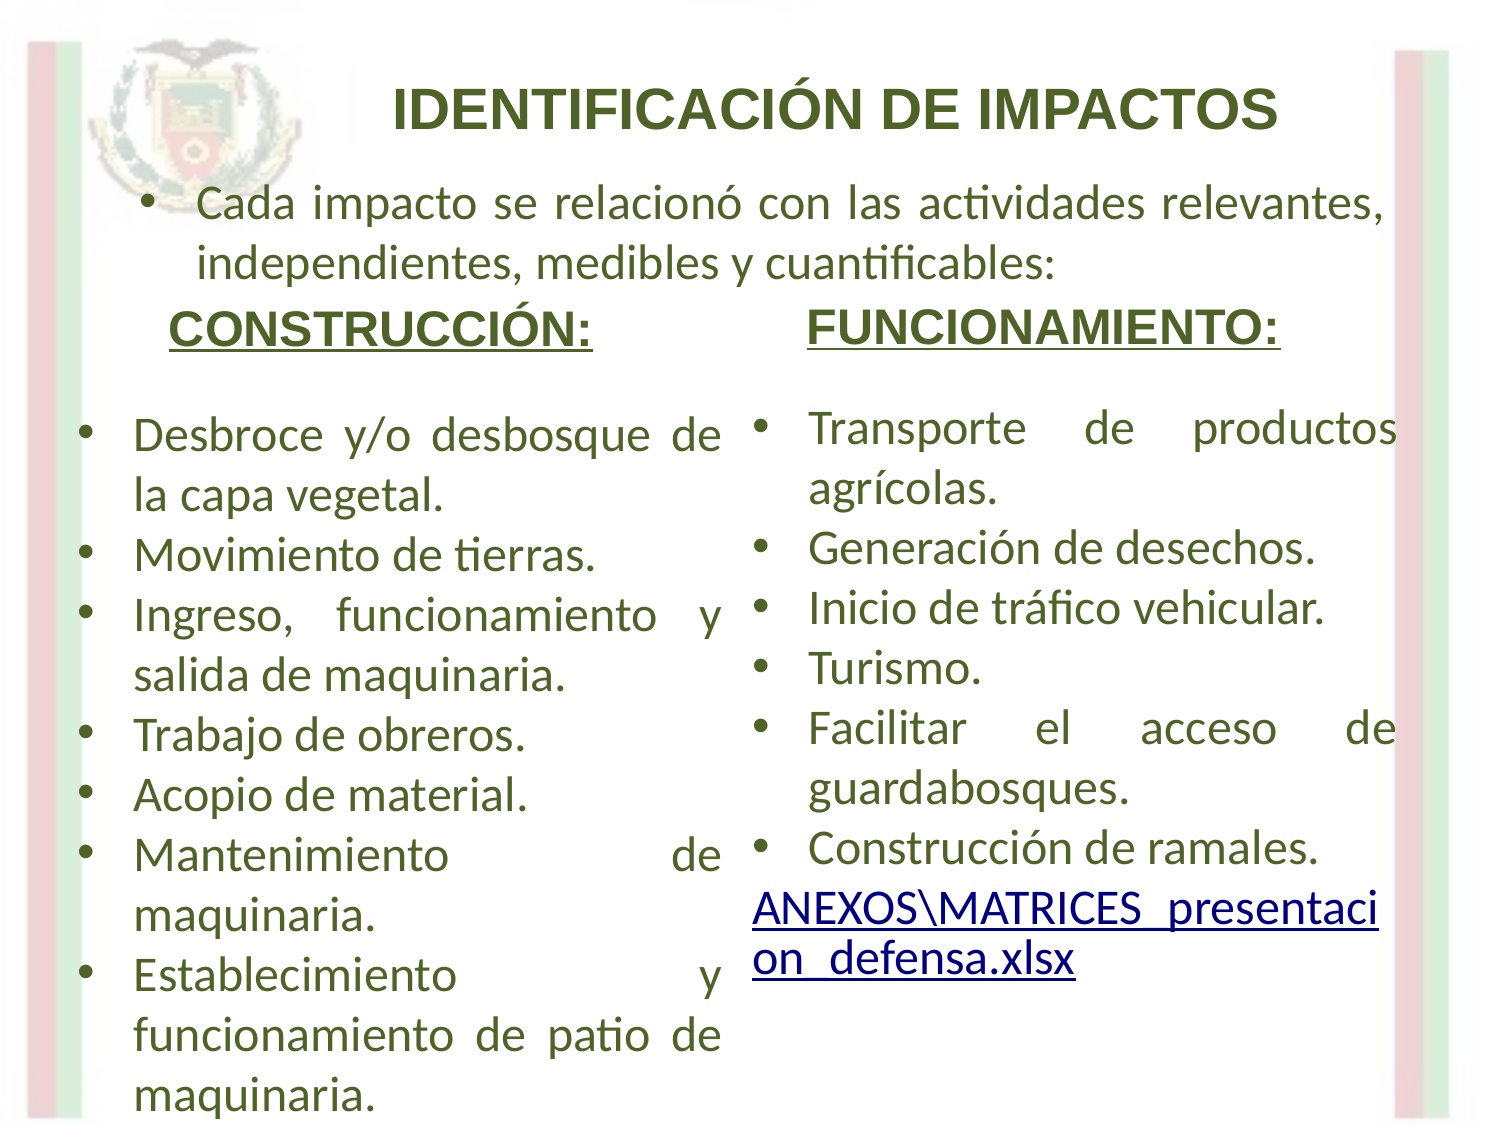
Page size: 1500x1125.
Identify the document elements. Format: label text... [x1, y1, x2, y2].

text_box CONSTRUCCIÓN: [87, 289, 675, 364]
text_box Desbroce y/o desbosque de la capa vegetal. Movimiento de tierras. Ingreso, funcionamiento y salida de maquinaria. Trabajo de obreros. Acopio de material. Mantenimiento de maquinaria. Establecimiento y funcionamiento de patio de maquinaria. [62, 394, 738, 1125]
text_box IDENTIFICACIÓN DE IMPACTOS [347, 64, 1325, 149]
text_box FUNCIONAMIENTO: [749, 298, 1338, 363]
text_box Transporte de productos agrícolas. Generación de desechos. Inicio de tráfico vehicular. Turismo. Facilitar el acceso de guardabosques. Construcción de ramales. ANEXOS\MATRICES_presentacion_defensa.xlsx [737, 387, 1413, 943]
text_box Cada impacto se relacionó con las actividades relevantes, independientes, medibles y cuantificables: [124, 162, 1400, 298]
